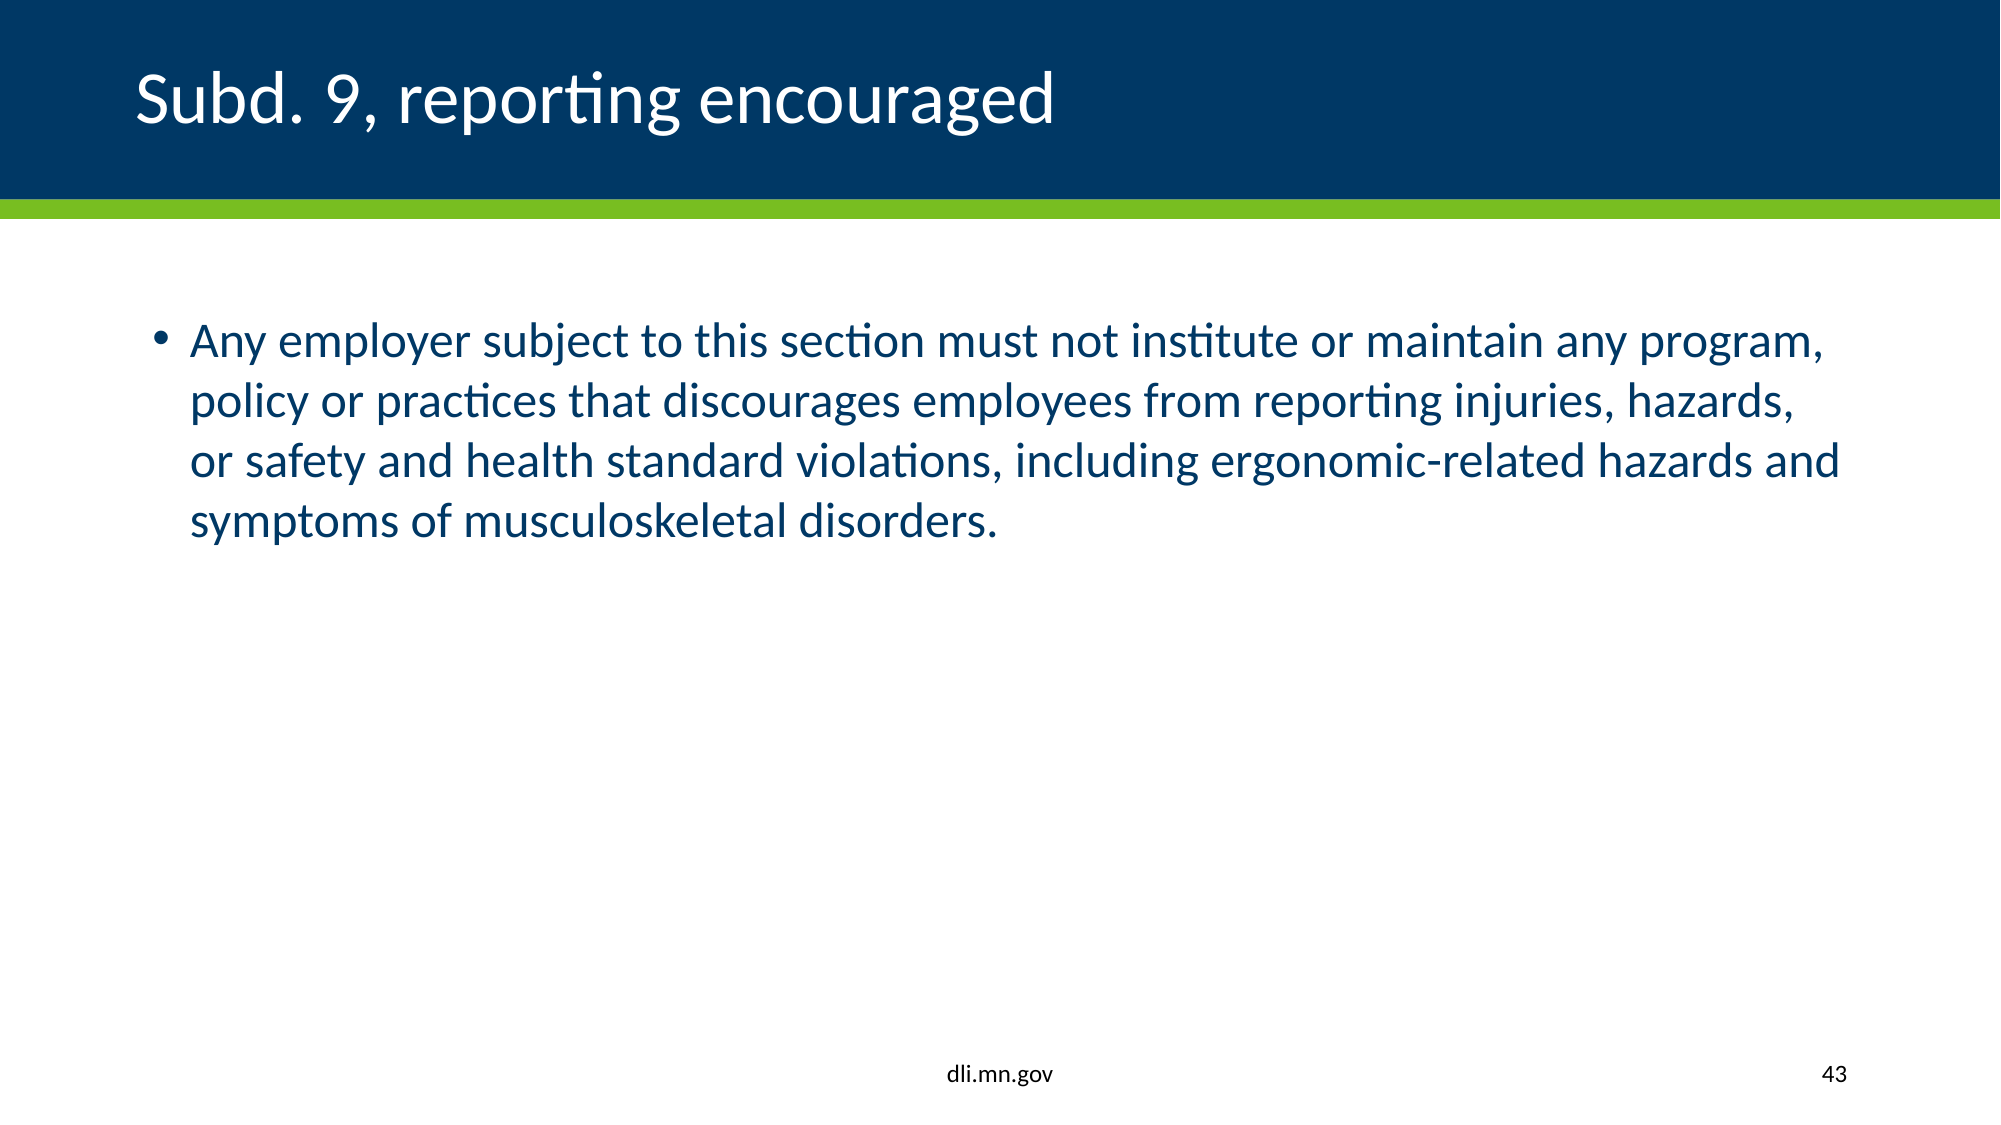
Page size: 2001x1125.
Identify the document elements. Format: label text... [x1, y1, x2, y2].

list Any employer subject to this section must not institute or maintain any program, policy or practices that discourages employees from reporting injuries, hazards, or safety and health standard violations, including ergonomic-related hazards and symptoms of musculoskeletal disorders. [137, 299, 1863, 1014]
footer dli.mn.gov [541, 1042, 1459, 1103]
title Subd. 9, reporting encouraged [0, 0, 2000, 200]
slide_number 43 [1622, 1042, 1863, 1103]
